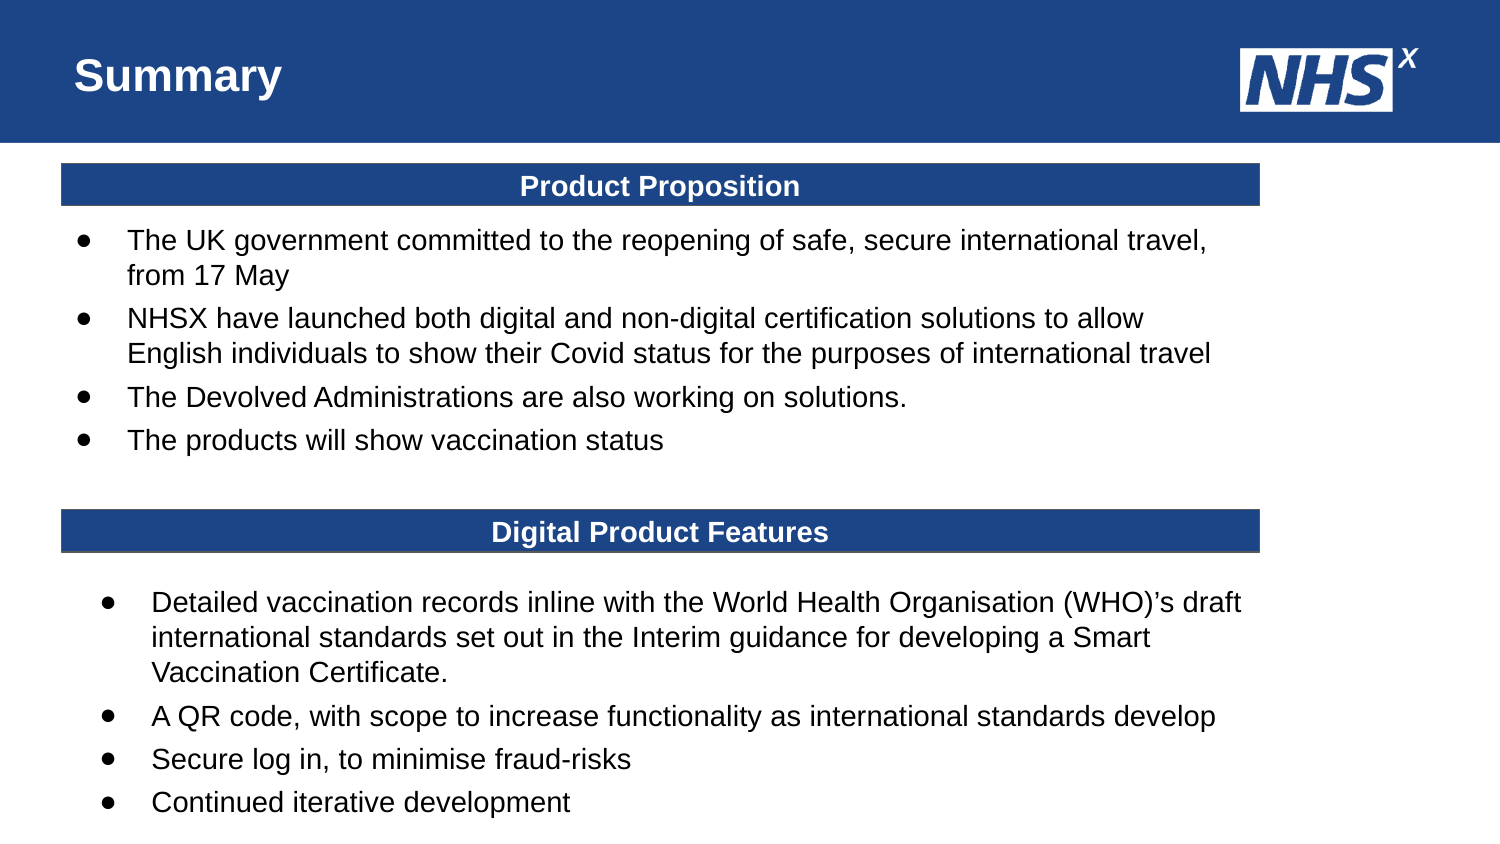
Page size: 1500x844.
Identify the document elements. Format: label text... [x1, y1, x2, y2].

text_box Digital Product Features [61, 509, 1260, 552]
picture [1222, 30, 1436, 129]
text_box The UK government committed to the reopening of safe, secure international travel, from 17 May NHSX have launched both digital and non-digital certification solutions to allow English individuals to show their Covid status for the purposes of international travel The Devolved Administrations are also working on solutions. The products will show vaccination status [37, 206, 1260, 515]
text_box Product Proposition [61, 163, 1260, 206]
text_box Detailed vaccination records inline with the World Health Organisation (WHO)’s draft international standards set out in the Interim guidance for developing a Smart Vaccination Certificate. A QR code, with scope to increase functionality as international standards develop Secure log in, to minimise fraud-risks Continued iterative development [61, 568, 1280, 834]
title Summary [74, 45, 1326, 110]
